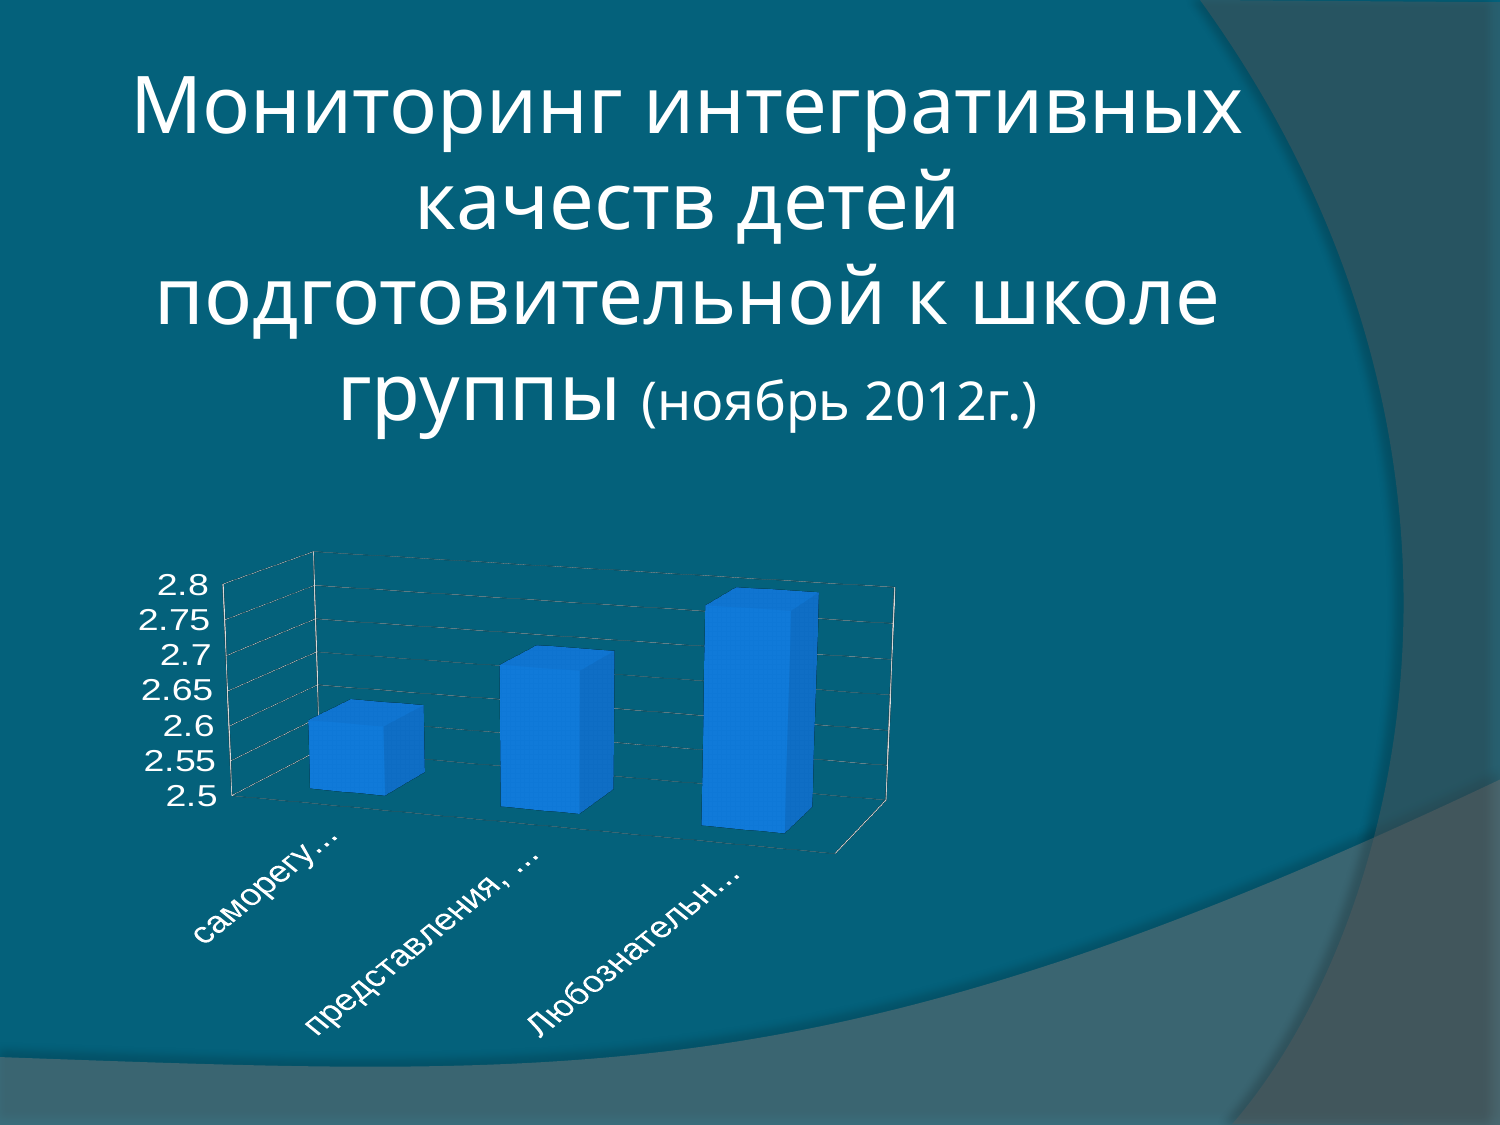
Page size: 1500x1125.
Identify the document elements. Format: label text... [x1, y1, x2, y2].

chart [74, 468, 1430, 1044]
title Мониторинг интегративных качеств детей подготовительной к школе группы (ноябрь 2012г.) [75, 45, 1300, 446]
